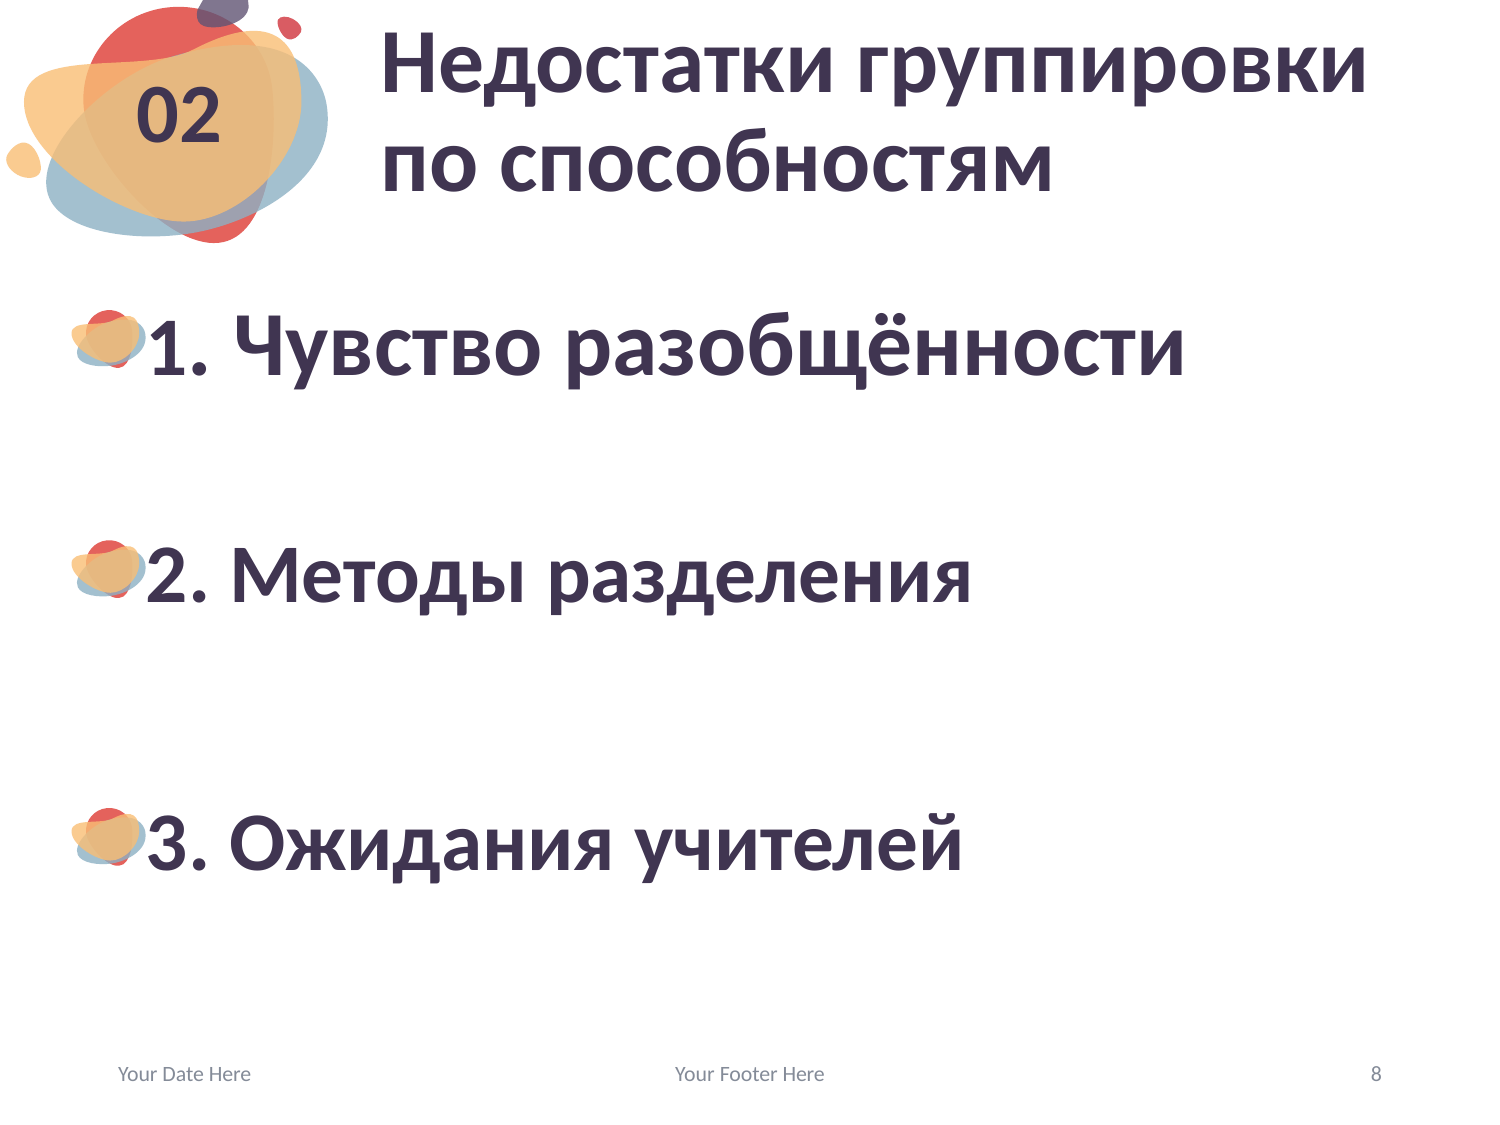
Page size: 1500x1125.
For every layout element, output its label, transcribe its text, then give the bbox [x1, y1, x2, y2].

title Недостатки группировки по способностям [365, 22, 1500, 292]
footer Your Footer Here [496, 1042, 1004, 1103]
list 1. Чувство разобщённости 2. Методы разделения 3. Ожидания учителей [56, 268, 1444, 1043]
list 02 [108, 23, 252, 209]
slide_number 8 [1059, 1042, 1397, 1103]
slide_number Your Date Here [103, 1042, 441, 1103]
